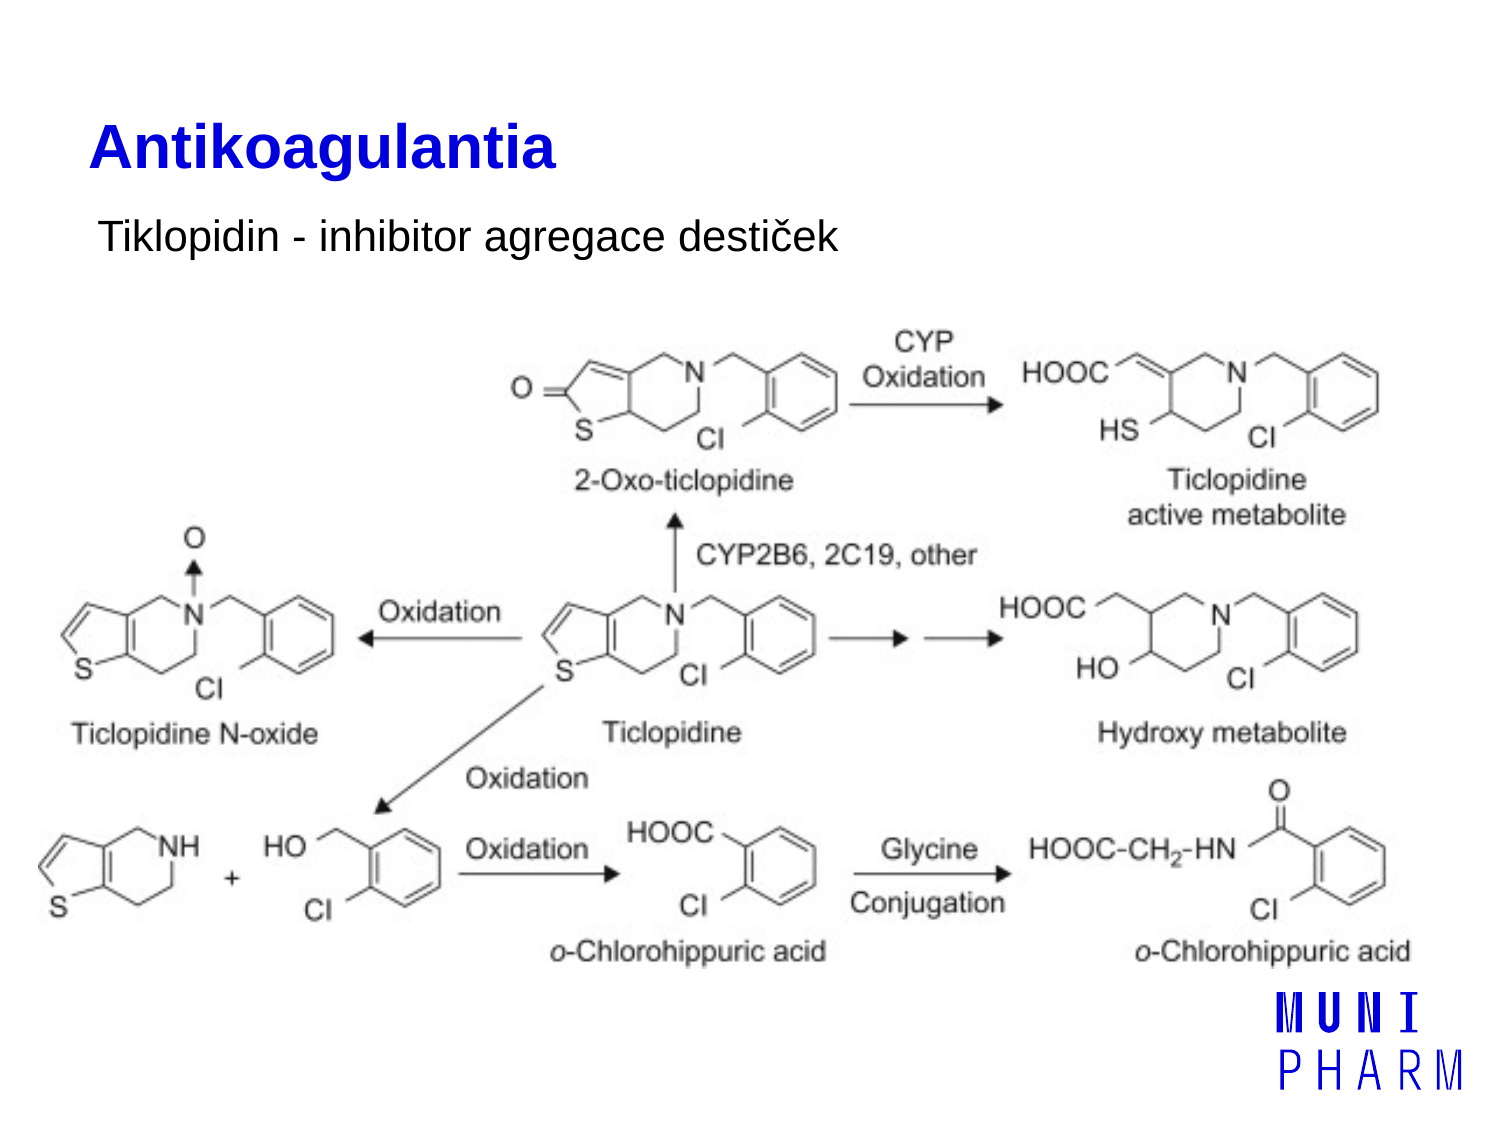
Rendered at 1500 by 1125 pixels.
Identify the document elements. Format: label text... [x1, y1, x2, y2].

title Antikoagulantia [88, 118, 1412, 193]
picture [38, 327, 1412, 970]
list Tiklopidin - inhibitor agregace destiček [88, 203, 1450, 883]
